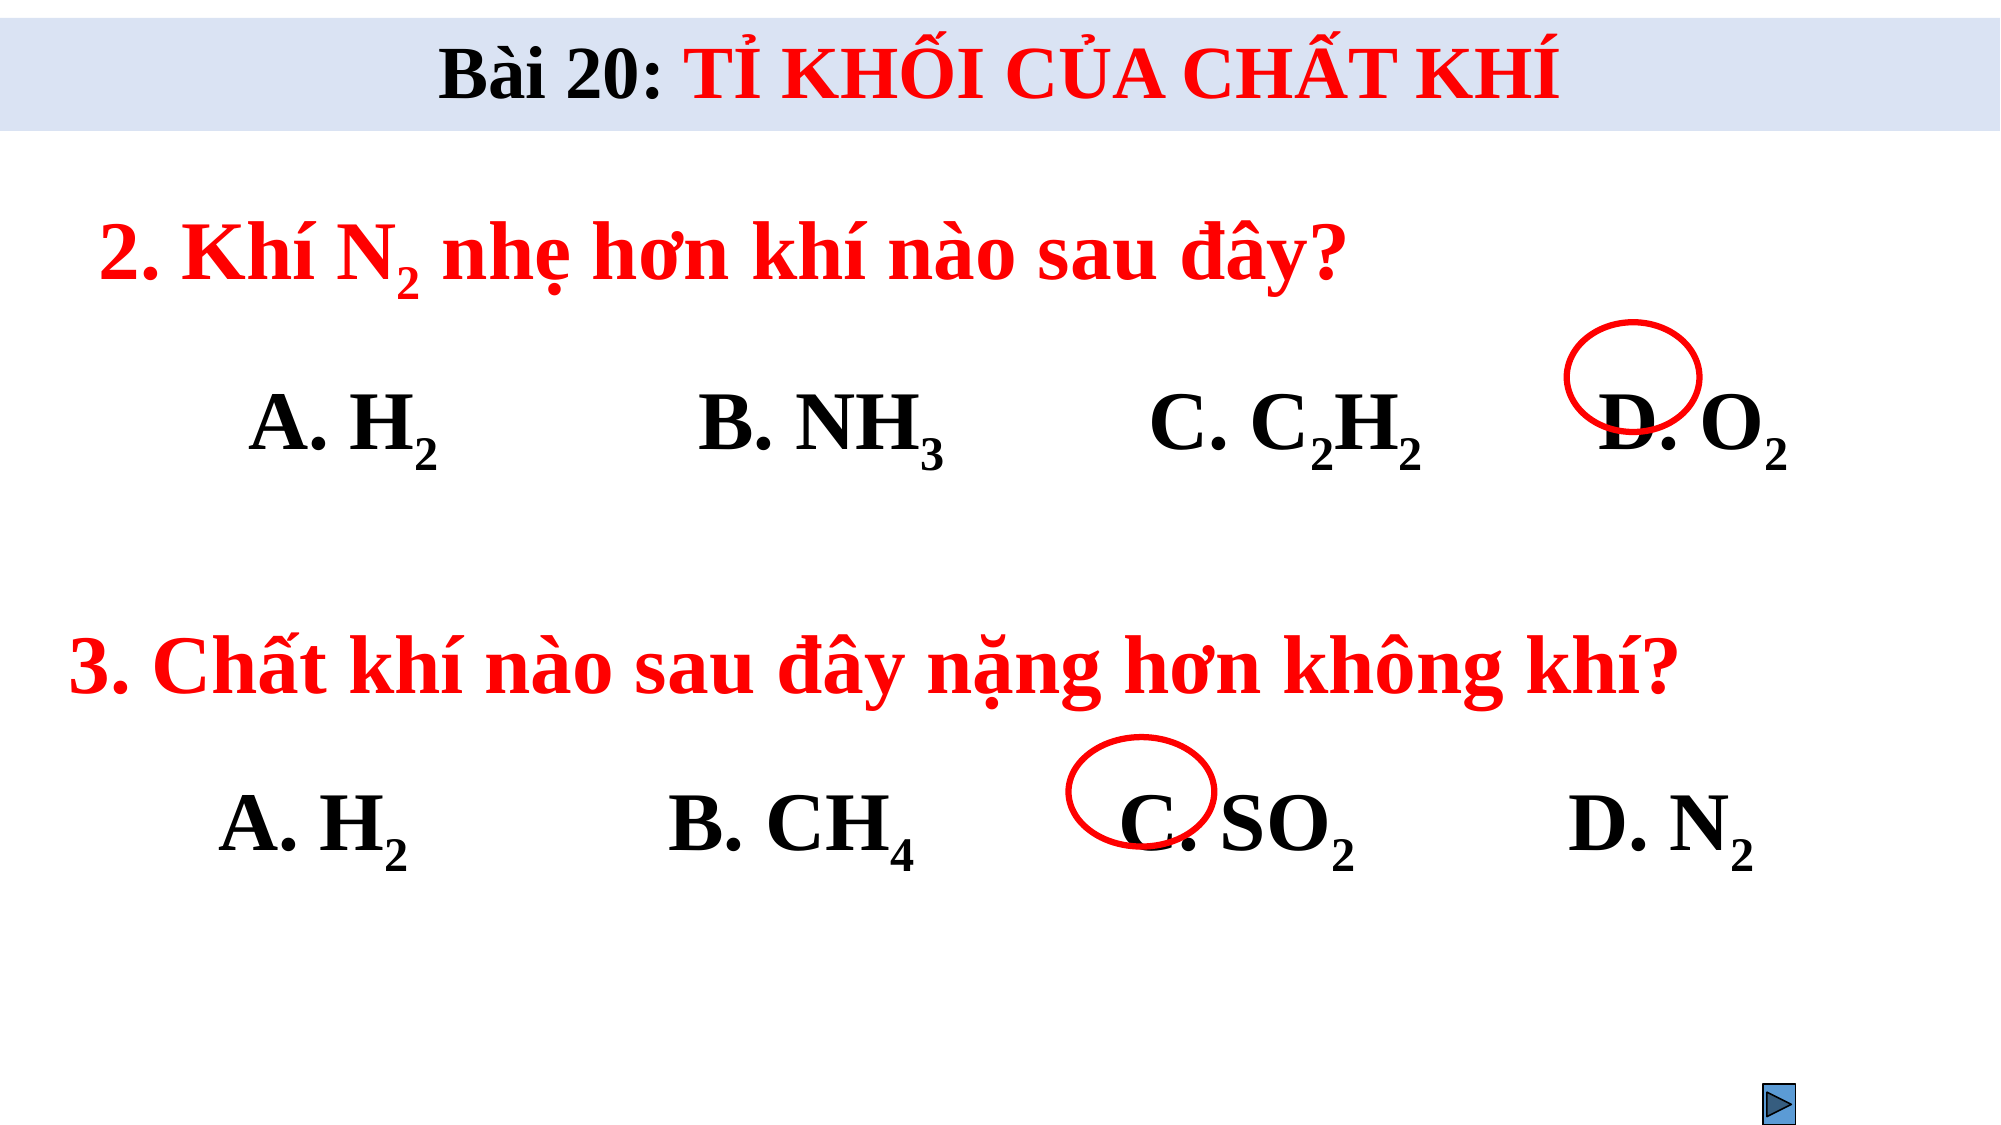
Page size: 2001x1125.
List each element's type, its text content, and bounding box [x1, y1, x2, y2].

text_box [1762, 1083, 1796, 1125]
text_box [1067, 736, 1216, 848]
text_box 3. Chất khí nào sau đây nặng hơn không khí? A. H2 B. CH4 C. SO2 D. N2 [53, 603, 2000, 889]
text_box [1565, 321, 1701, 434]
text_box 2. Khí N2 nhẹ hơn khí nào sau đây? A. H2 B. NH3 C. C2H2 D. O2 [83, 188, 1930, 488]
title Bài 20: TỈ KHỐI CỦA CHẤT KHÍ [0, 17, 2000, 131]
